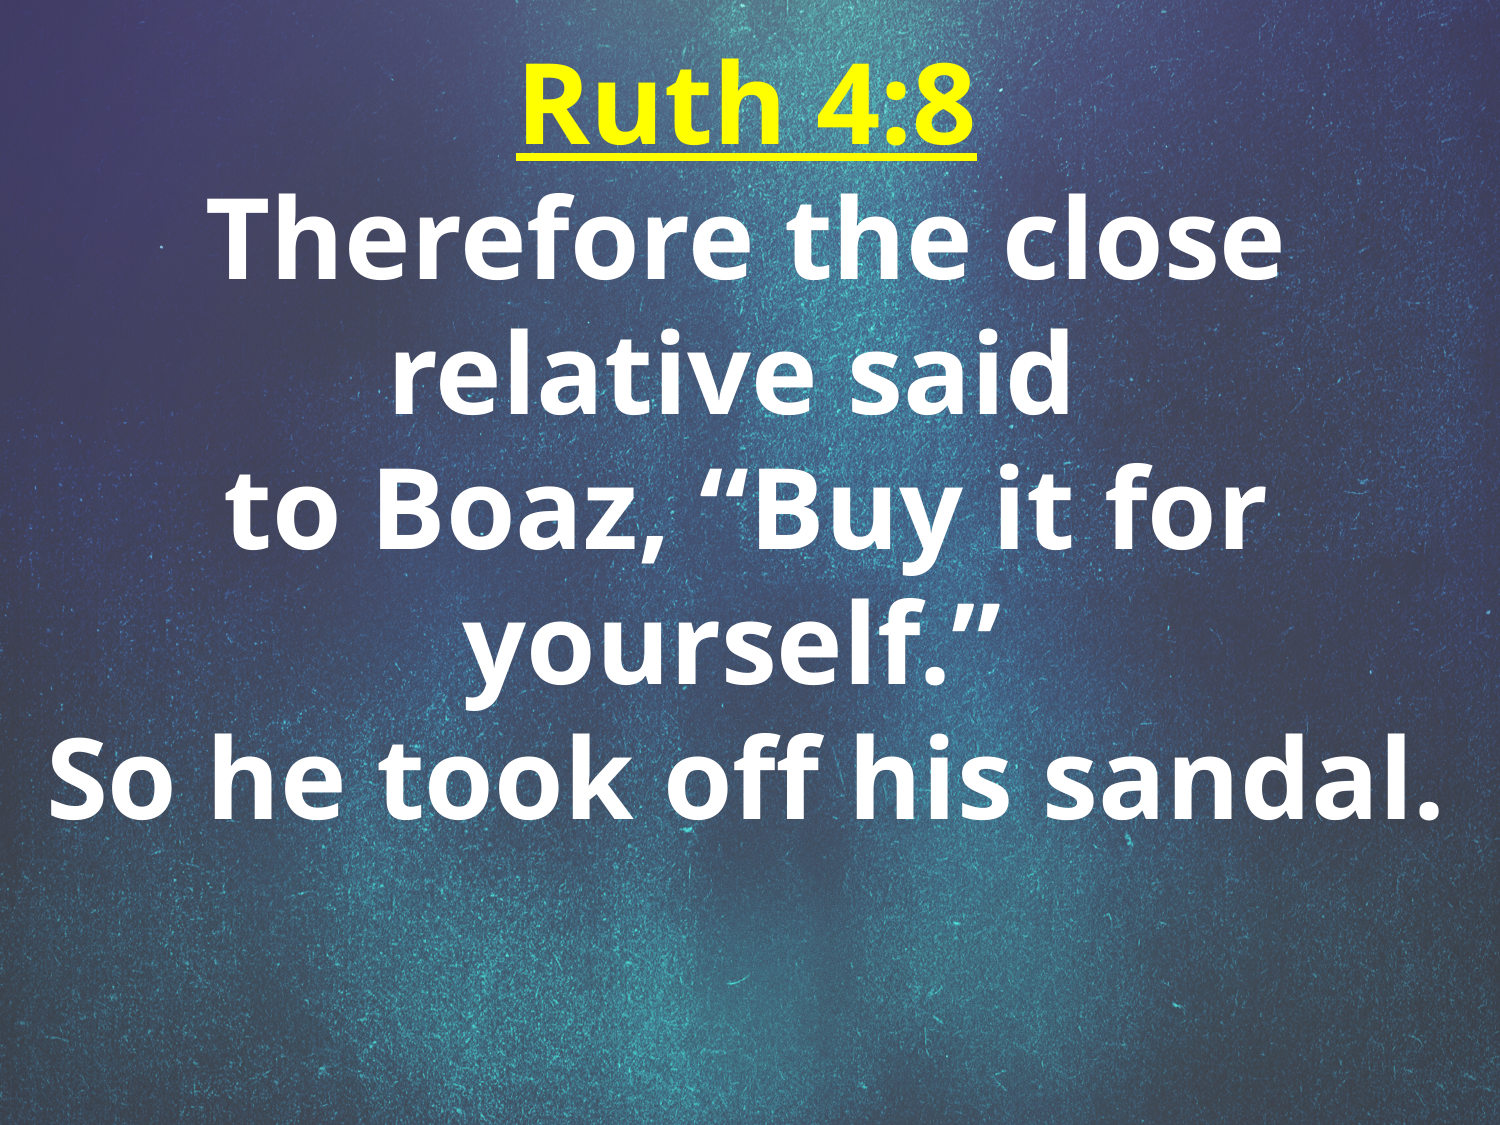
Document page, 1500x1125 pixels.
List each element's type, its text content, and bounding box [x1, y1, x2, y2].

text_box Ruth 4:8 Therefore the close relative said to Boaz, “Buy it for yourself.” So he took off his sandal. [22, 24, 1471, 849]
picture [0, 0, 1500, 1125]
